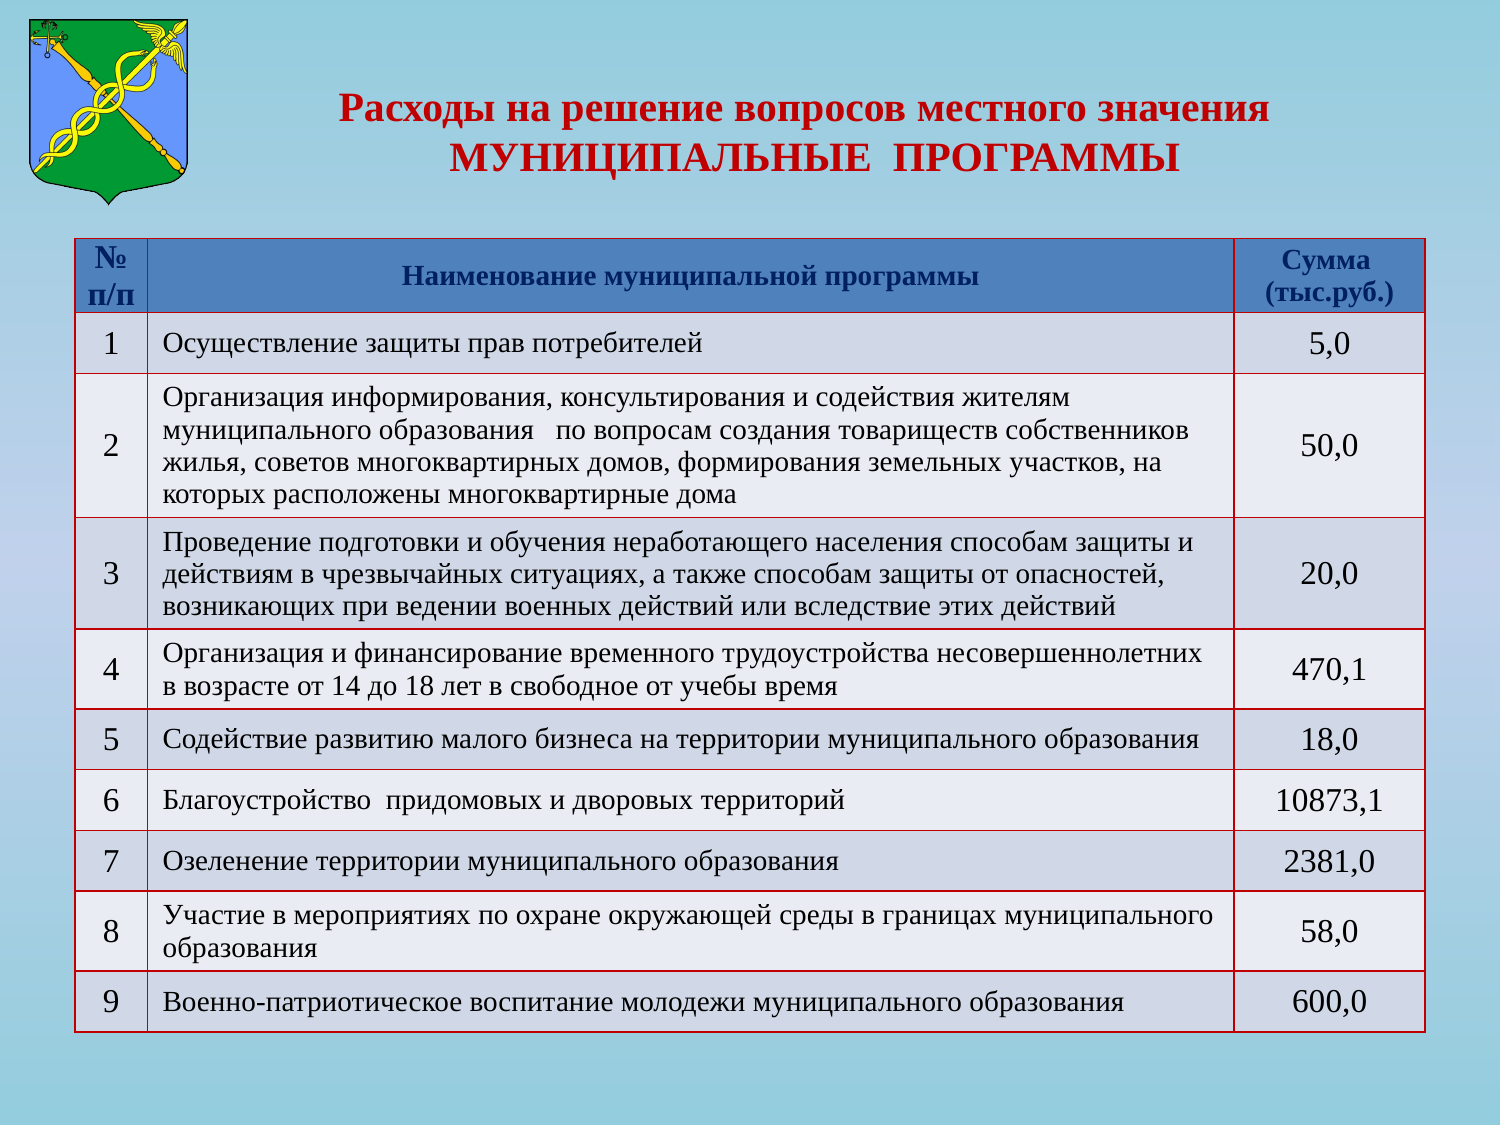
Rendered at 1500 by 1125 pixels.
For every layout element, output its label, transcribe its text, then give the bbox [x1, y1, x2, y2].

table_cell Участие в мероприятиях по охране окружающей среды в границах муниципального образования [148, 892, 1233, 970]
table_cell 9 [76, 972, 147, 1031]
table_cell 5 [76, 710, 147, 769]
table_cell Организация информирования, консультирования и содействия жителям муниципального образования по вопросам создания товариществ собственников жилья, советов многоквартирных домов, формирования земельных участков, на которых расположены многоквартирные дома [148, 374, 1233, 517]
table_cell 8 [76, 892, 147, 970]
table_cell Осуществление защиты прав потребителей [148, 313, 1233, 373]
picture [29, 19, 188, 206]
table_cell 58,0 [1235, 892, 1424, 970]
table_cell 5,0 [1235, 313, 1424, 373]
table_cell Озеленение территории муниципального образования [148, 831, 1233, 890]
table_cell Содействие развитию малого бизнеса на территории муниципального образования [148, 710, 1233, 769]
table_cell Проведение подготовки и обучения неработающего населения способам защиты и действиям в чрезвычайных ситуациях, а также способам защиты от опасностей, возникающих при ведении военных действий или вследствие этих действий [148, 518, 1233, 628]
table_header Наименование муниципальной программы [148, 239, 1233, 312]
table_cell 20,0 [1235, 518, 1424, 628]
table_cell 470,1 [1235, 630, 1424, 708]
table_header Сумма (тыс.руб.) [1235, 239, 1424, 312]
title Расходы на решение вопросов местного значения МУНИЦИПАЛЬНЫЕ ПРОГРАММЫ [230, 54, 1400, 206]
table_cell 2 [76, 374, 147, 517]
table_cell Военно-патриотическое воспитание молодежи муниципального образования [148, 972, 1233, 1031]
table_cell 1 [76, 313, 147, 373]
table_cell Благоустройство придомовых и дворовых территорий [148, 770, 1233, 830]
table_cell 10873,1 [1235, 770, 1424, 830]
table_cell 600,0 [1235, 972, 1424, 1031]
table_cell 4 [76, 630, 147, 708]
table_cell 7 [76, 831, 147, 890]
table_cell 3 [76, 518, 147, 628]
table_cell Организация и финансирование временного трудоустройства несовершеннолетних в возрасте от 14 до 18 лет в свободное от учебы время [148, 630, 1233, 708]
table_cell 6 [76, 770, 147, 830]
table_header № п/п [76, 239, 147, 312]
table_cell 2381,0 [1235, 831, 1424, 890]
table_cell 50,0 [1235, 374, 1424, 517]
table_cell 18,0 [1235, 710, 1424, 769]
